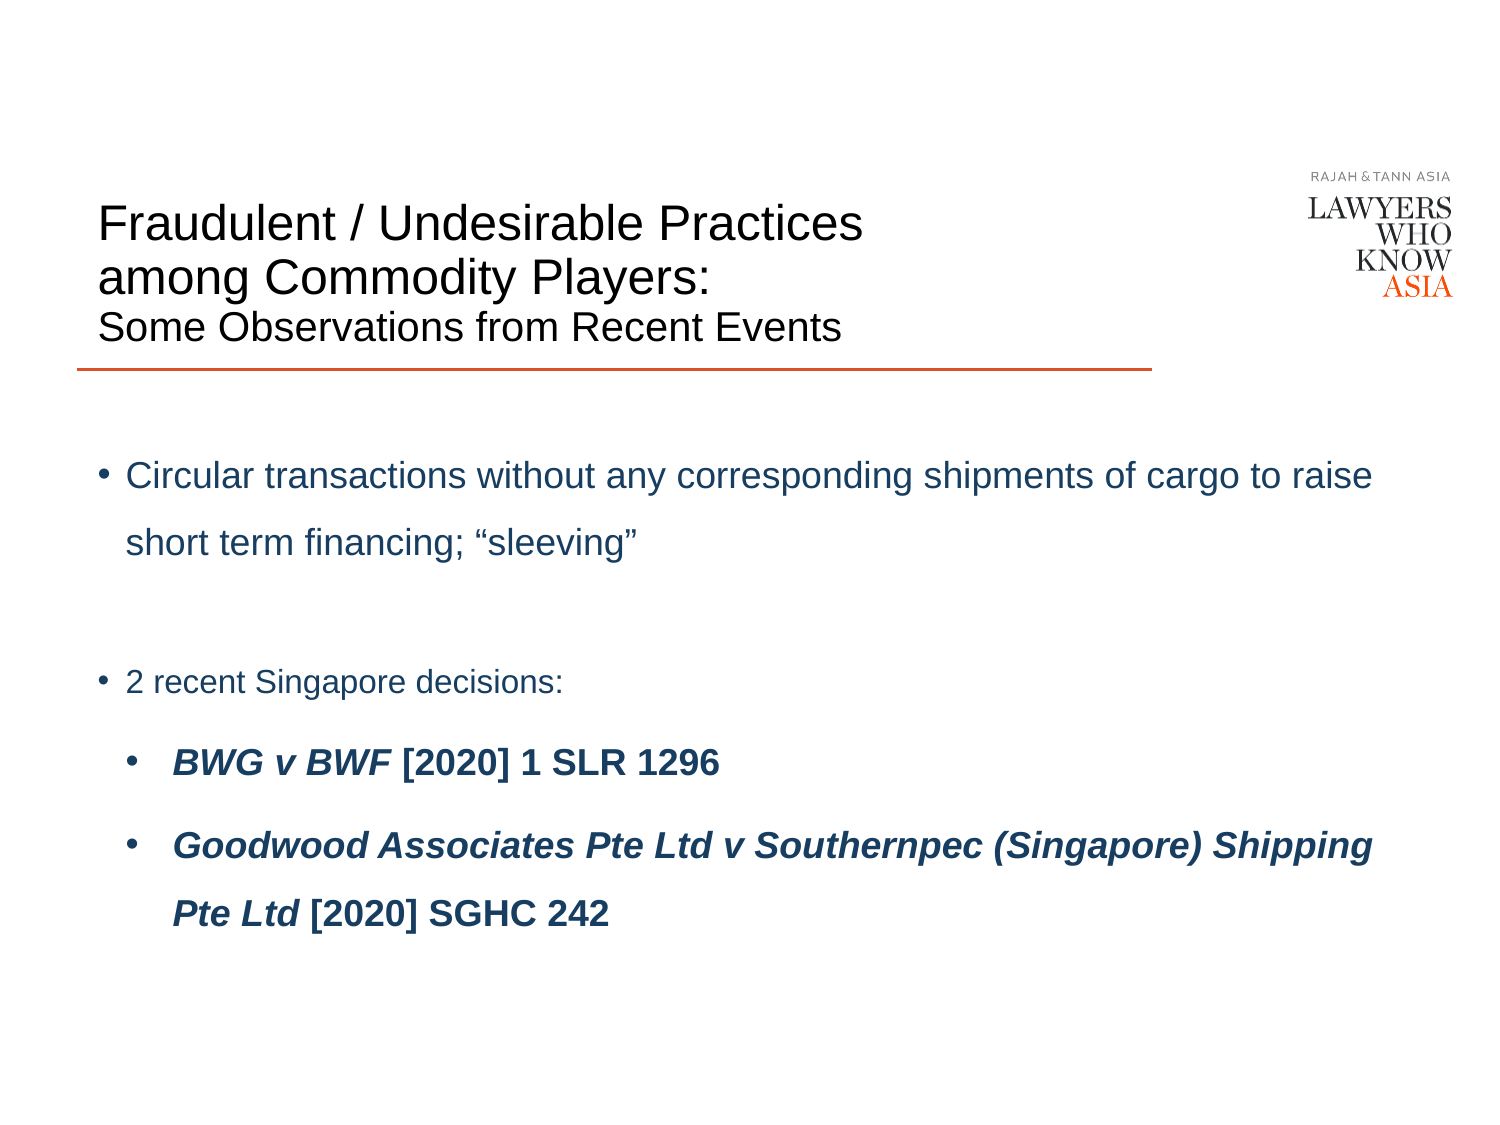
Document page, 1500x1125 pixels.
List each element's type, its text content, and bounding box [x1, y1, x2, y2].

title Fraudulent / Undesirable Practices among Commodity Players: Some Observations from Recent Events [97, 196, 1022, 352]
list Circular transactions without any corresponding shipments of cargo to raise short term financing; “sleeving” 2 recent Singapore decisions: BWG v BWF [2020] 1 SLR 1296 Goodwood Associates Pte Ltd v Southernpec (Singapore) Shipping Pte Ltd [2020] SGHC 242 [97, 420, 1385, 965]
picture [1307, 171, 1453, 297]
